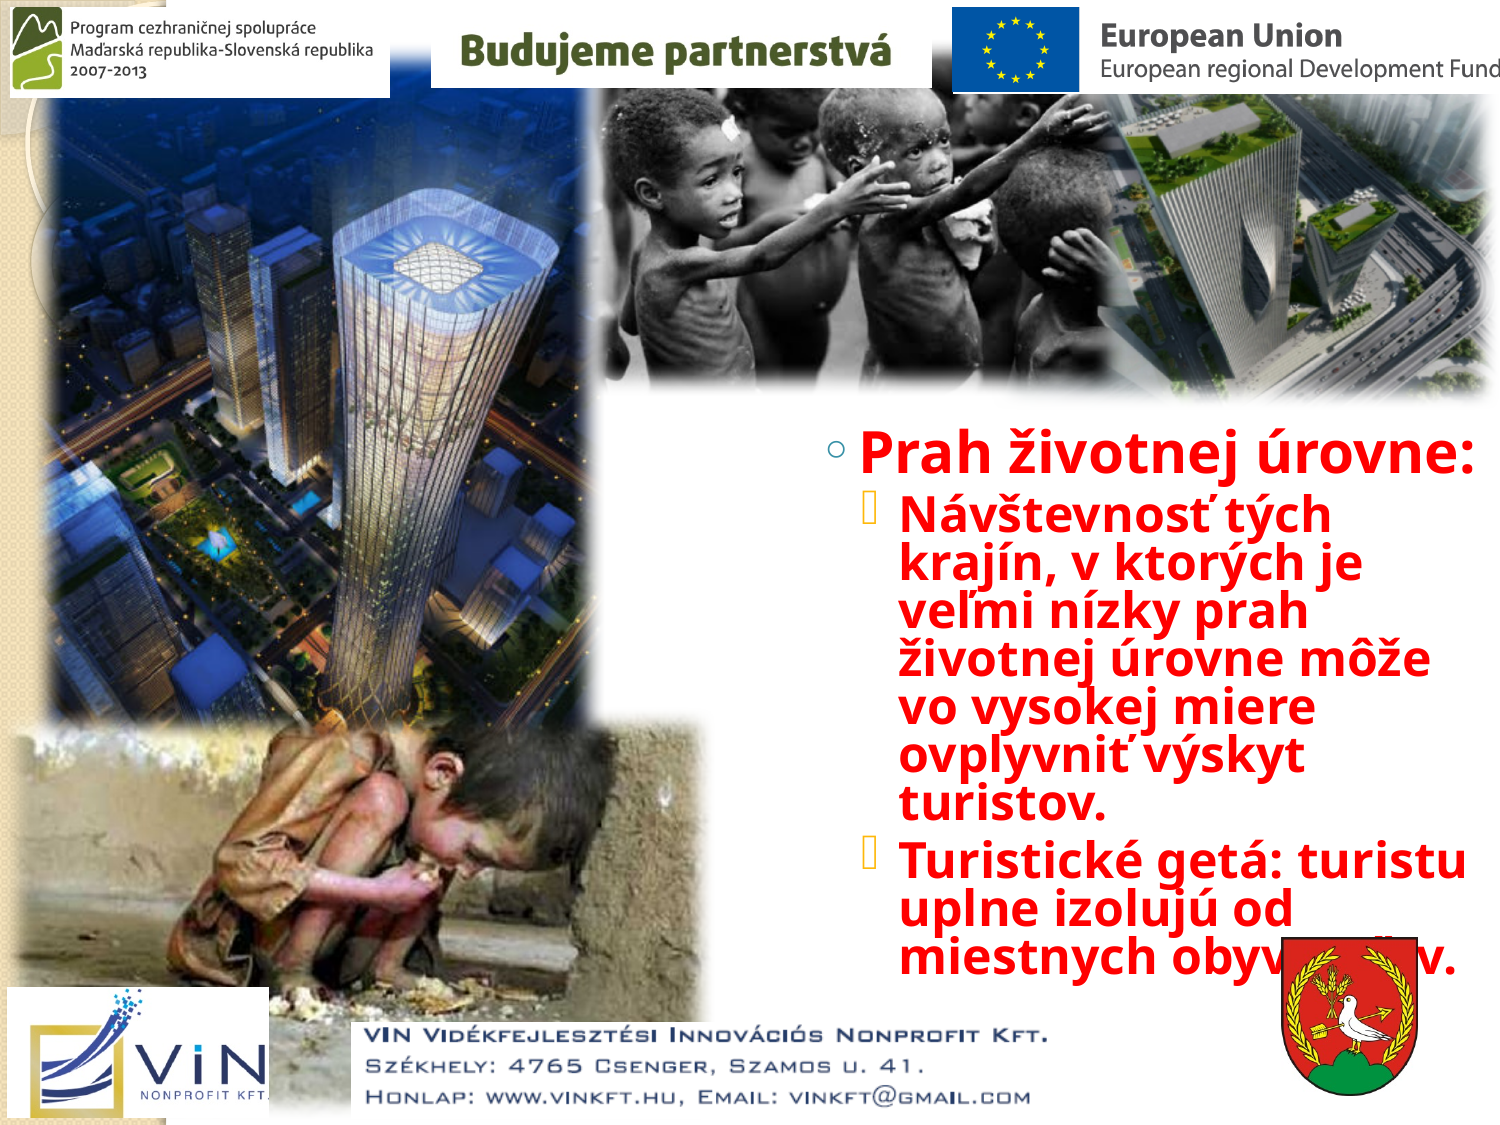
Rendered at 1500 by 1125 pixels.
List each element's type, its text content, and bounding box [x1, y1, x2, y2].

list Prah životnej úrovne: Návštevnosť tých krajín, v ktorých je veľmi nízky prah životnej úrovne môže vo vysokej miere ovplyvniť výskyt turistov. Turistické getá: turistu uplne izolujú od miestnych obyvateľov. [738, 420, 1500, 1125]
picture [1281, 937, 1419, 1096]
picture [0, 6, 1500, 1121]
